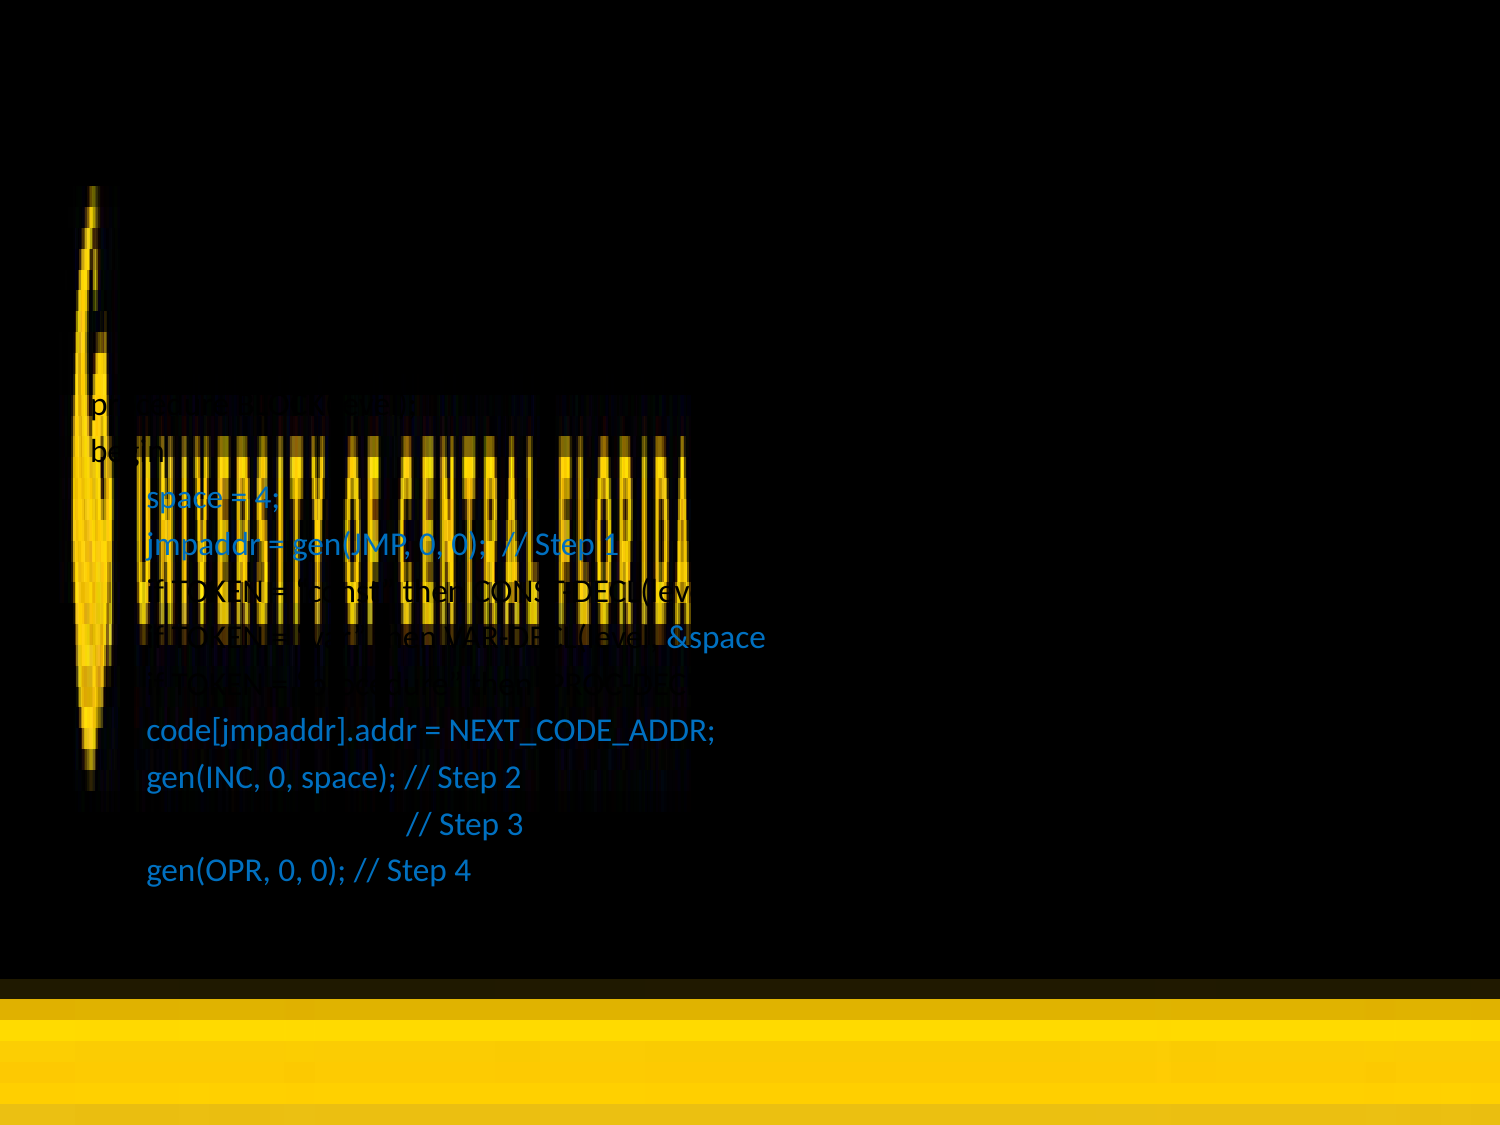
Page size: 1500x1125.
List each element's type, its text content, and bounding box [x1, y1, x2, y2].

list procedure BLOCK(level); begin space = 4; jmpaddr = gen(JMP, 0, 0); // Step 1 if TOKEN = “const” then CONST-DECL(level); if TOKEN = “var” then VAR-DECL(level, &space); if TOKEN = “procedure” then PROC-DECL(level); code[jmpaddr].addr = NEXT_CODE_ADDR; gen(INC, 0, space); // Step 2 STATEMENT(level); // Step 3 gen(OPR, 0, 0); // Step 4 end; [74, 374, 1426, 1093]
picture [0, 0, 1500, 1125]
title <block> Parser and Code Generation [74, 124, 1426, 263]
